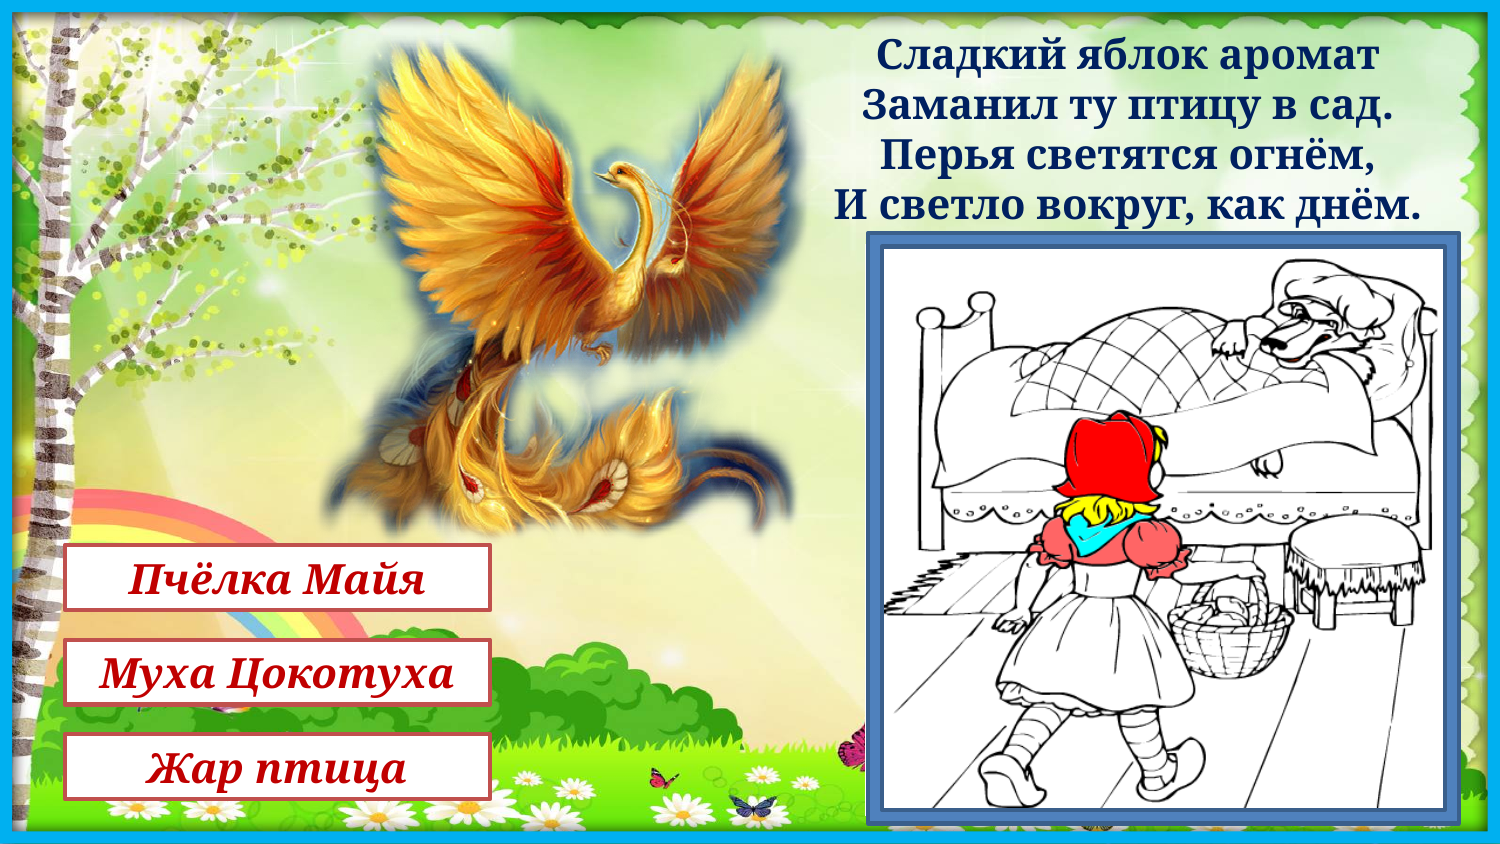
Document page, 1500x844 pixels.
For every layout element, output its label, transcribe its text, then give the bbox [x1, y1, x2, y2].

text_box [64, 733, 491, 801]
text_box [64, 544, 491, 612]
picture [13, 13, 1487, 831]
text_box Сладкий яблок аромат Заманил ту птицу в сад. Перья светятся огнём, И светло вокруг, как днём. [865, 20, 1471, 236]
text_box [866, 231, 1461, 245]
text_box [64, 639, 491, 706]
